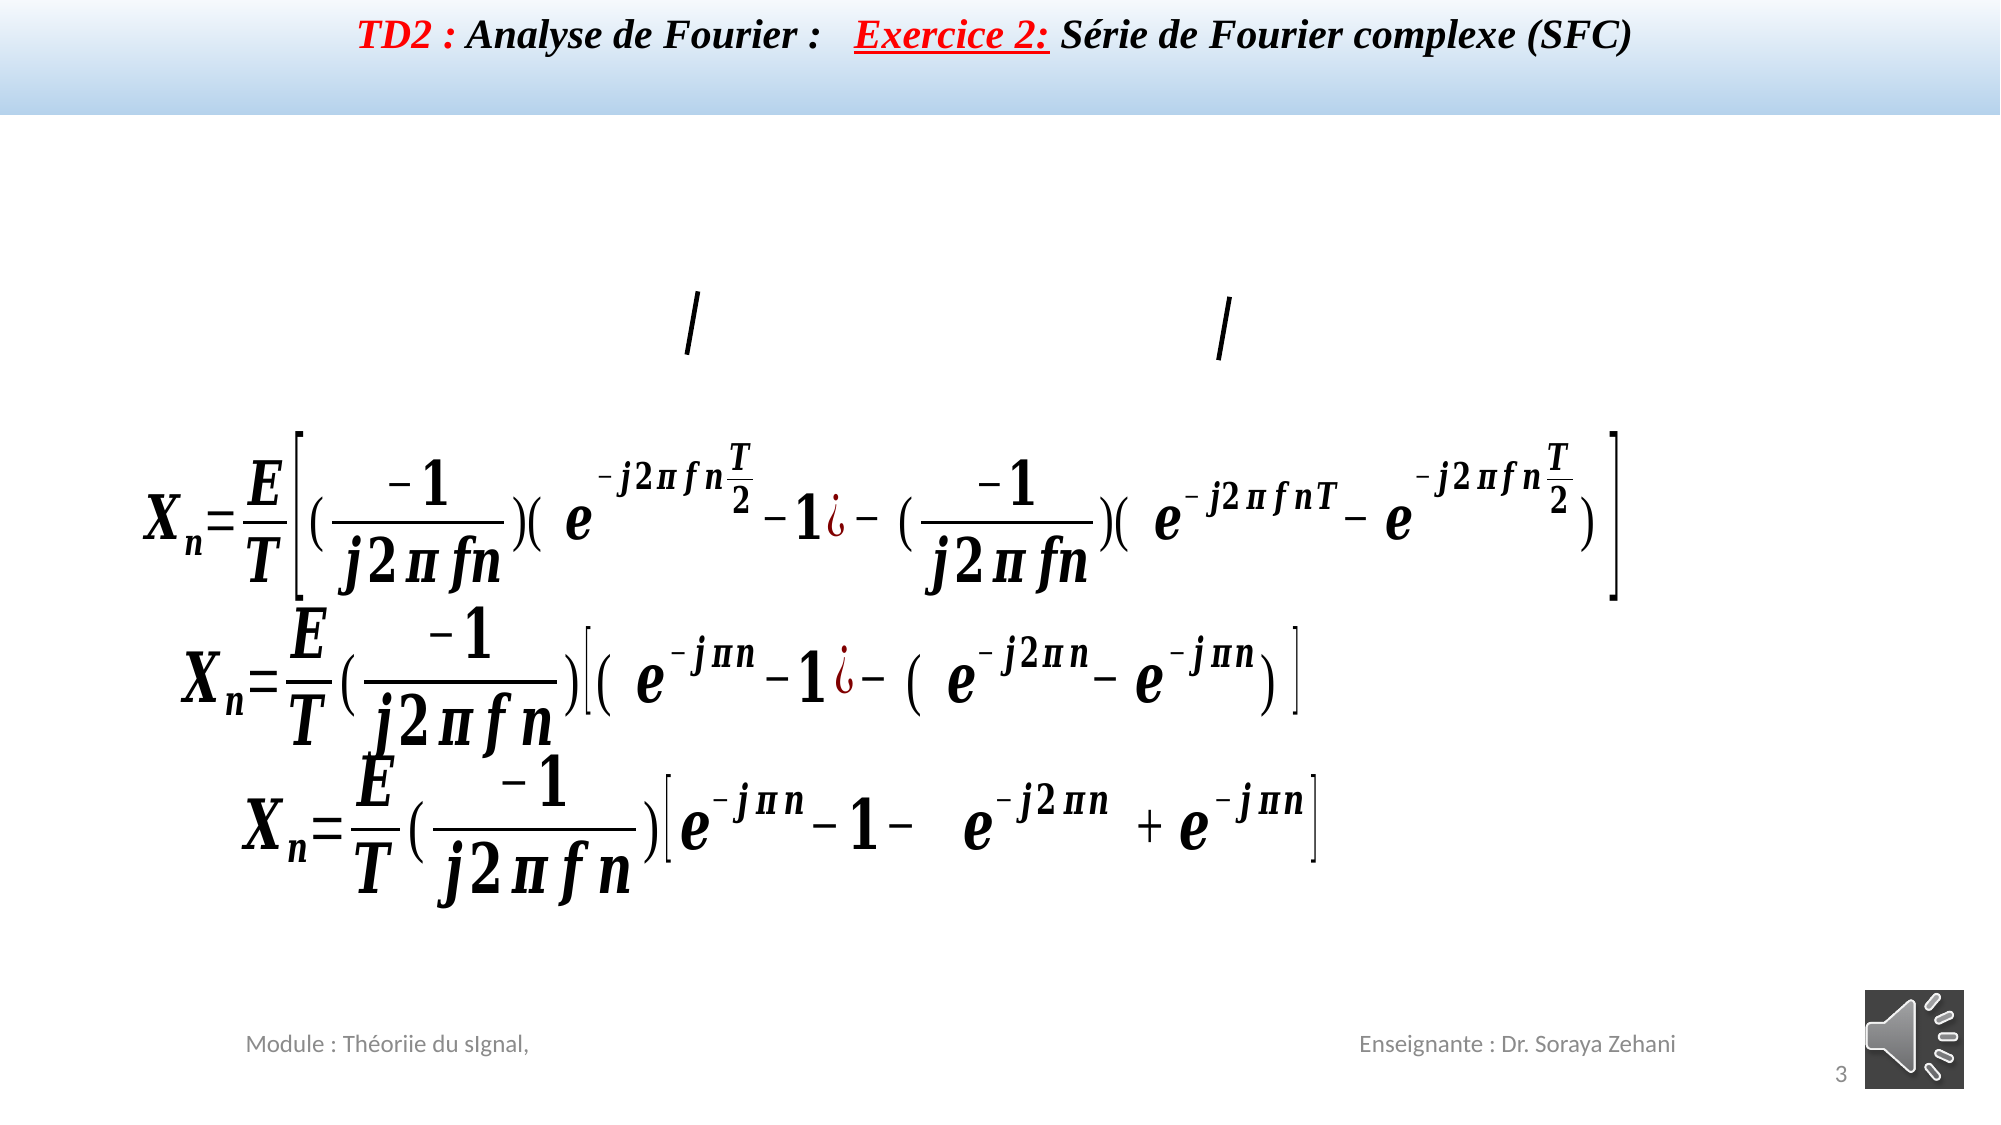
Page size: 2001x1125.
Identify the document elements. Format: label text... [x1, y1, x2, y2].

footer Module : Théoriie du sIgnal, Enseignante : Dr. Soraya Zehani [178, 1012, 1749, 1073]
slide_number 3 [1412, 1042, 1863, 1103]
text_box TD2 : Analyse de Fourier : Exercice 2: Série de Fourier complexe (SFC) [0, 0, 2000, 115]
picture [1864, 989, 1965, 1090]
